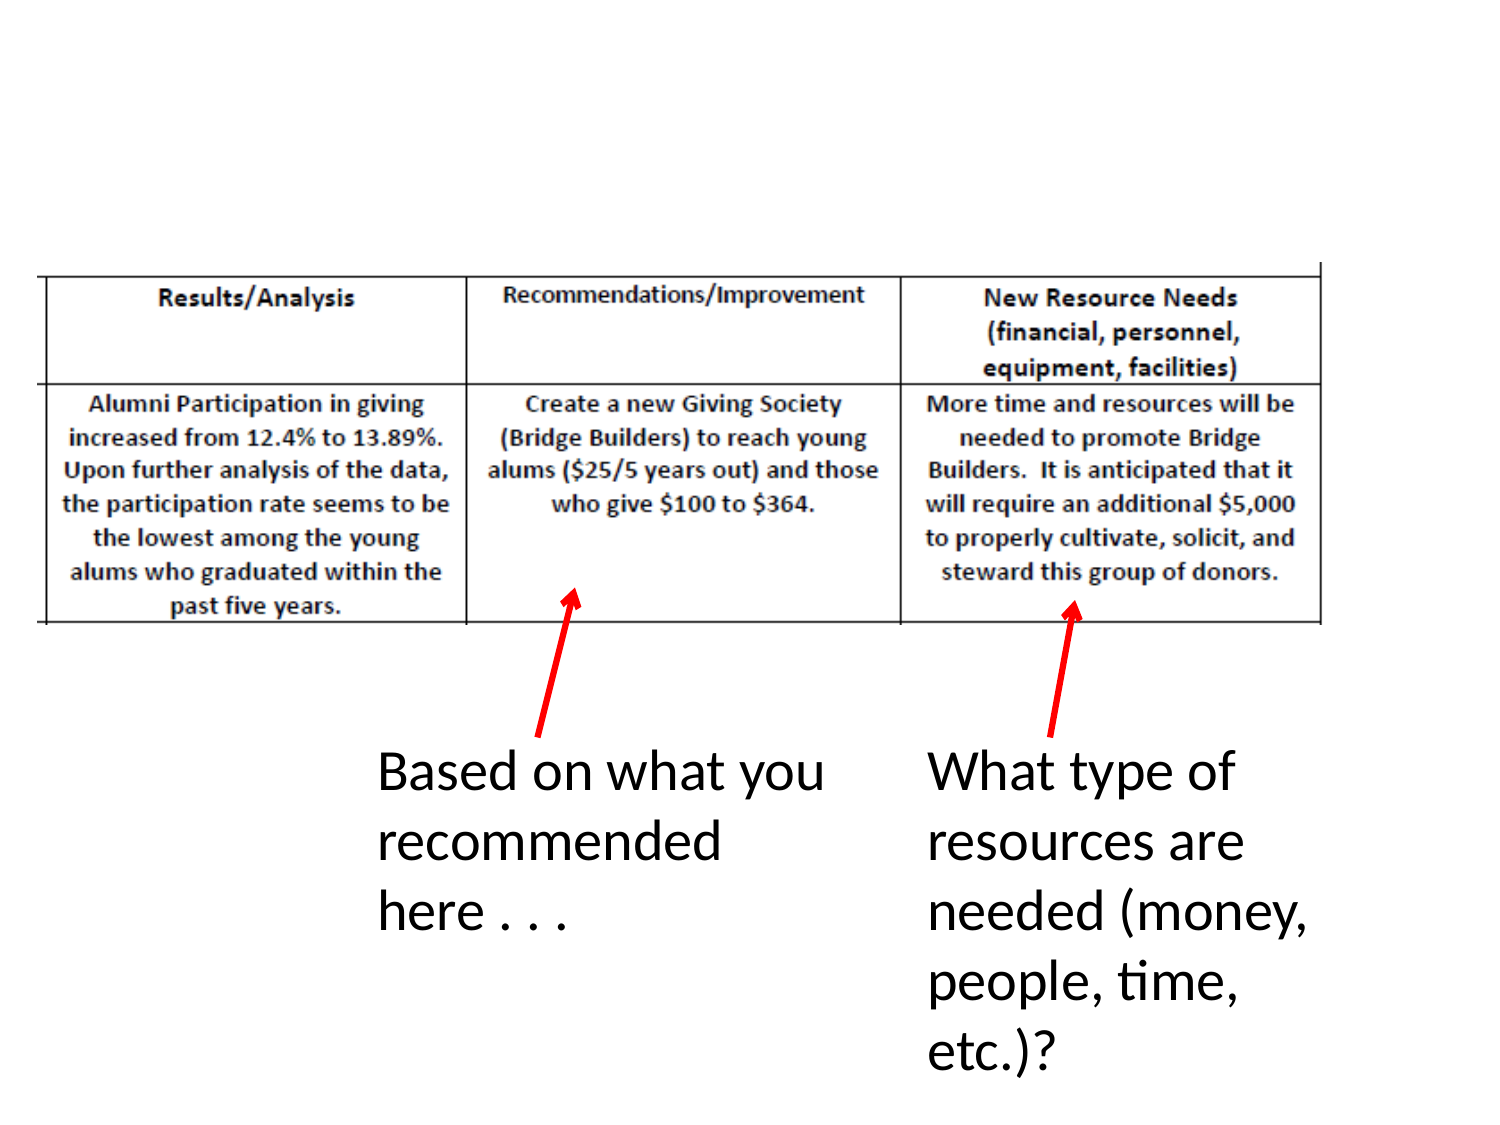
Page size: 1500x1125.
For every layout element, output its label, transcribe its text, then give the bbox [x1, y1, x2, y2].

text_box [1049, 599, 1076, 738]
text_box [537, 587, 576, 738]
text_box What type of resources are needed (money, people, time, etc.)? [912, 725, 1389, 1090]
text_box Based on what you recommended here . . . [362, 725, 850, 950]
picture [37, 262, 1331, 626]
